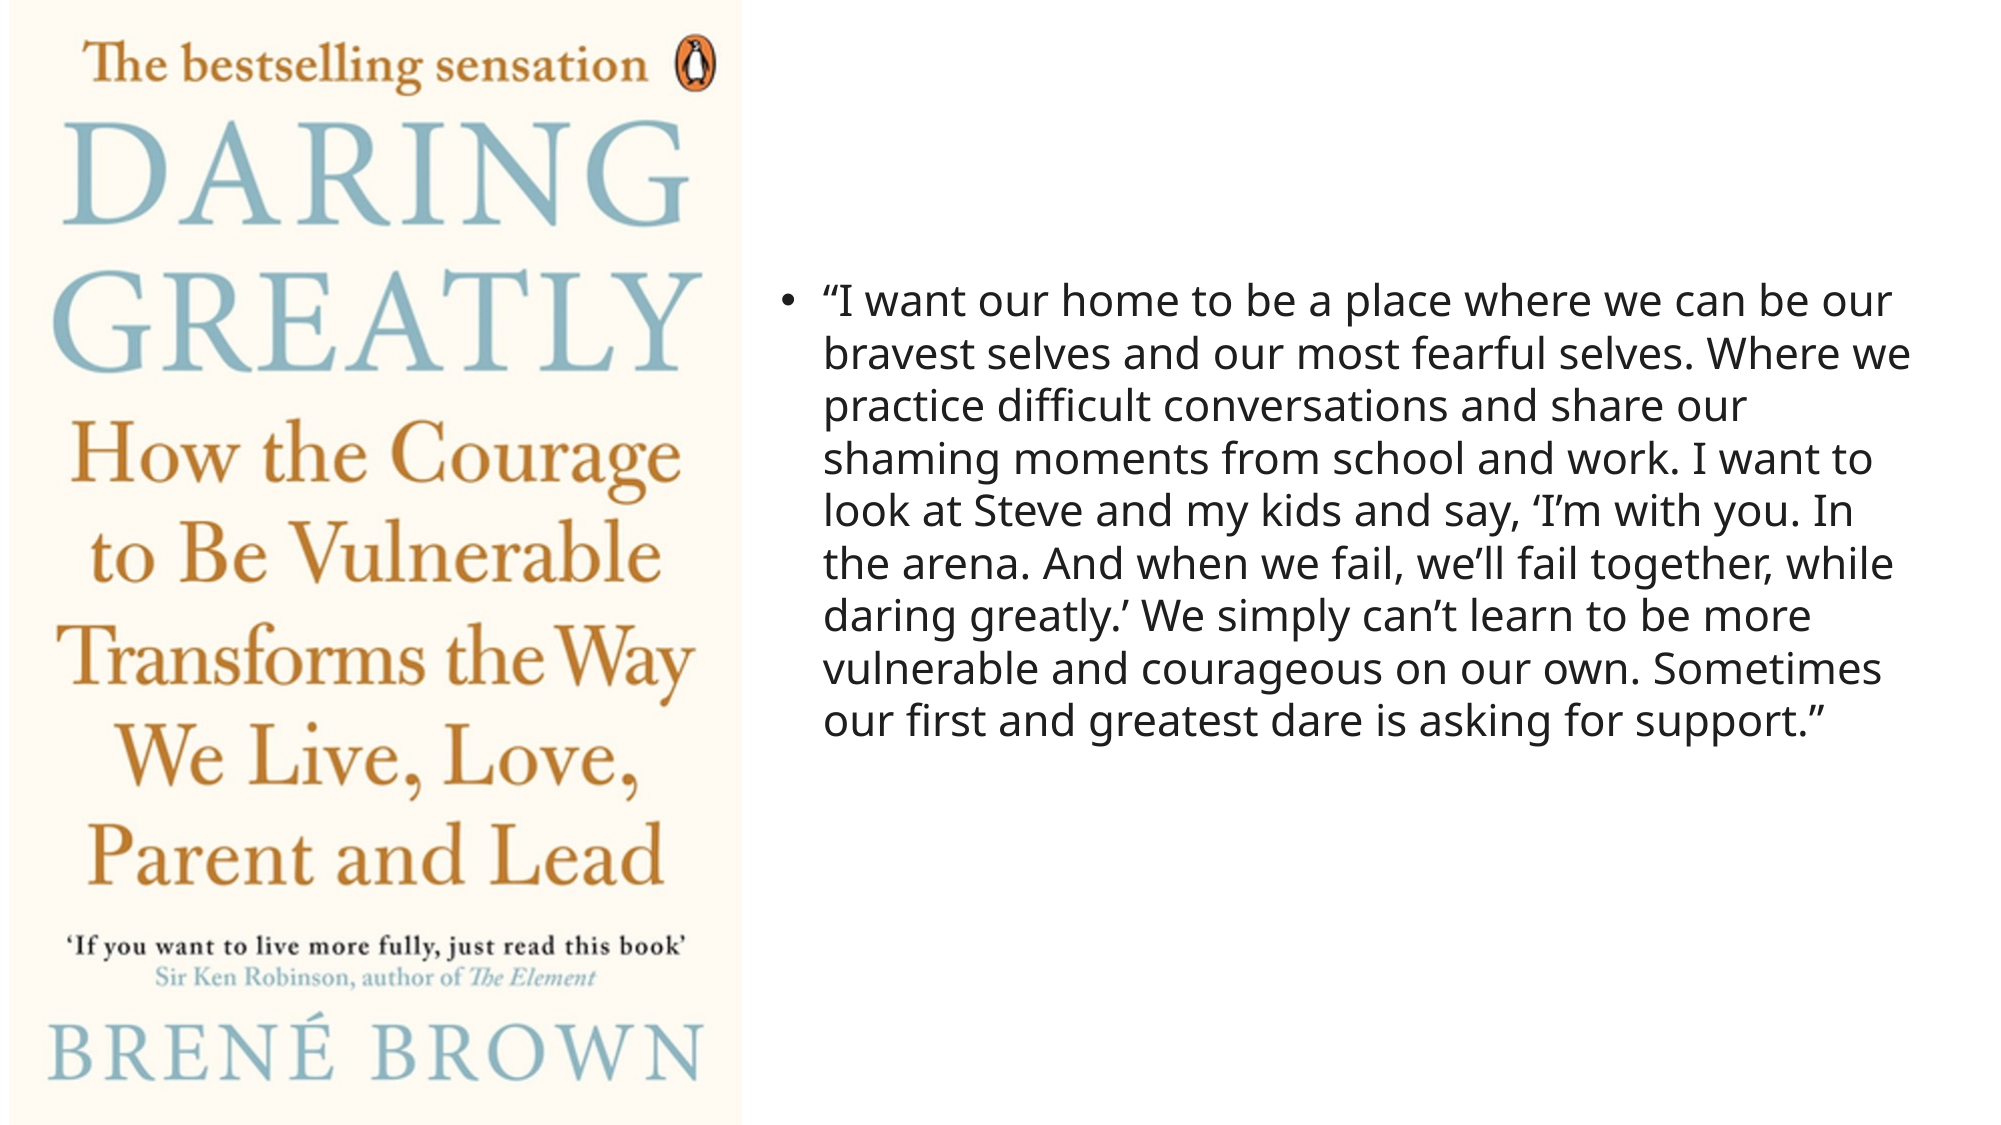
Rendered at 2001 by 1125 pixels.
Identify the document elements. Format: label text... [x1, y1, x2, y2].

picture [9, 0, 742, 1125]
list “I want our home to be a place where we can be our bravest selves and our most fearful selves. Where we practice difficult conversations and share our shaming moments from school and work. I want to look at Steve and my kids and say, ‘I’m with you. In the arena. And when we fail, we’ll fail together, while daring greatly.’ We simply can’t learn to be more vulnerable and courageous on our own. Sometimes our first and greatest dare is asking for support.” [765, 265, 1945, 1096]
